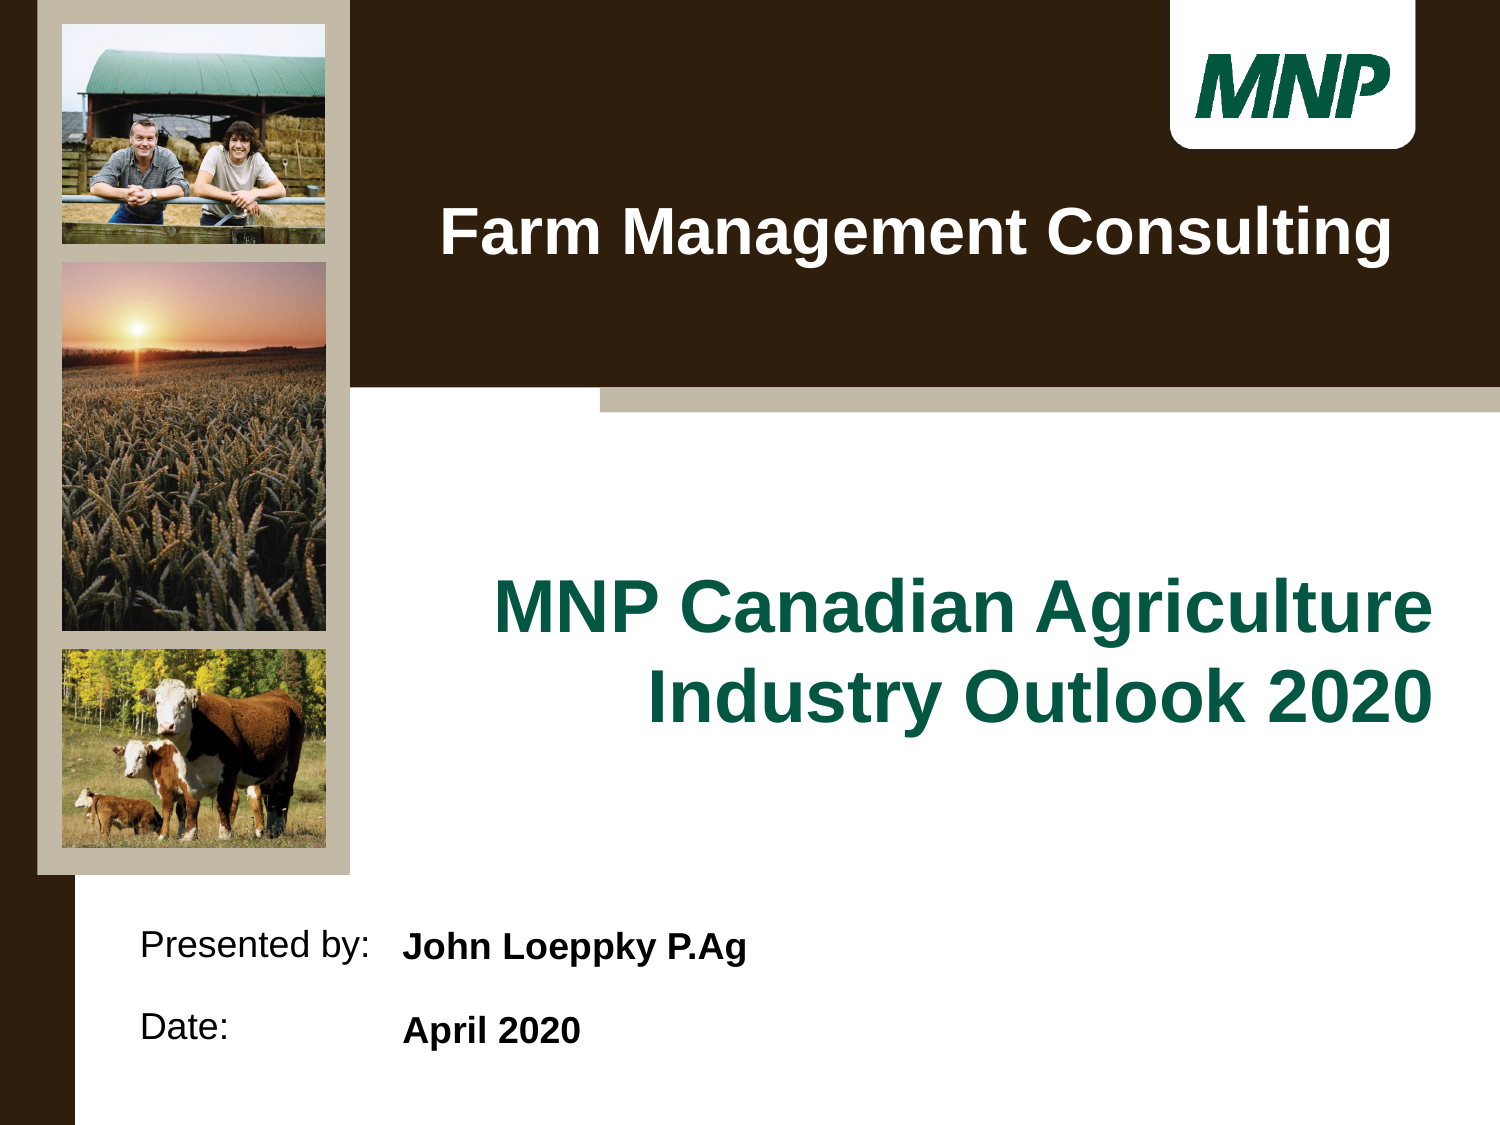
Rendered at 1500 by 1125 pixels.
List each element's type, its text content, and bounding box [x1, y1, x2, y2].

list April 2020 [387, 998, 1416, 1069]
list John Loeppky P.Ag [387, 914, 1416, 985]
picture [1158, 0, 1427, 160]
picture [62, 262, 326, 631]
list Farm Management Consulting [399, 162, 1410, 275]
picture [62, 649, 326, 848]
picture [62, 24, 325, 244]
text_box MNP Canadian Agriculture Industry Outlook 2020 [474, 549, 1450, 745]
